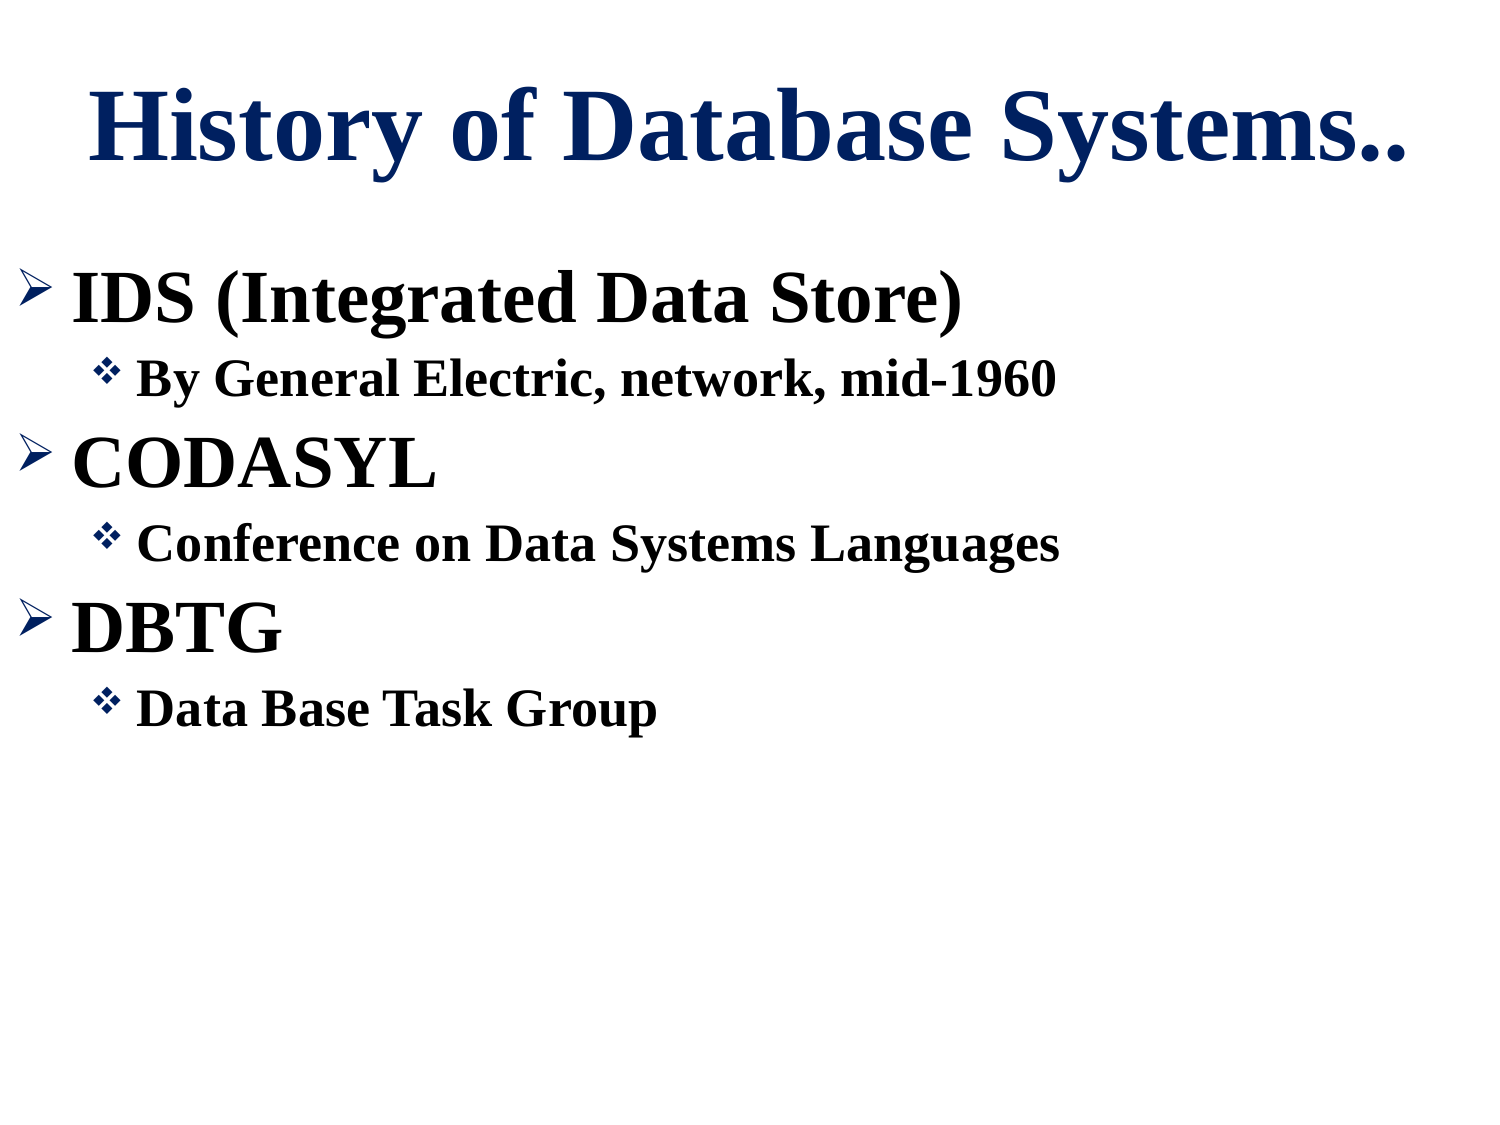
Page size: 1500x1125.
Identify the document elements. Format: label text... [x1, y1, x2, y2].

title History of Database Systems.. [0, 37, 1500, 200]
list IDS (Integrated Data Store) By General Electric, network, mid-1960 CODASYL Conference on Data Systems Languages DBTG Data Base Task Group [0, 249, 1500, 1125]
